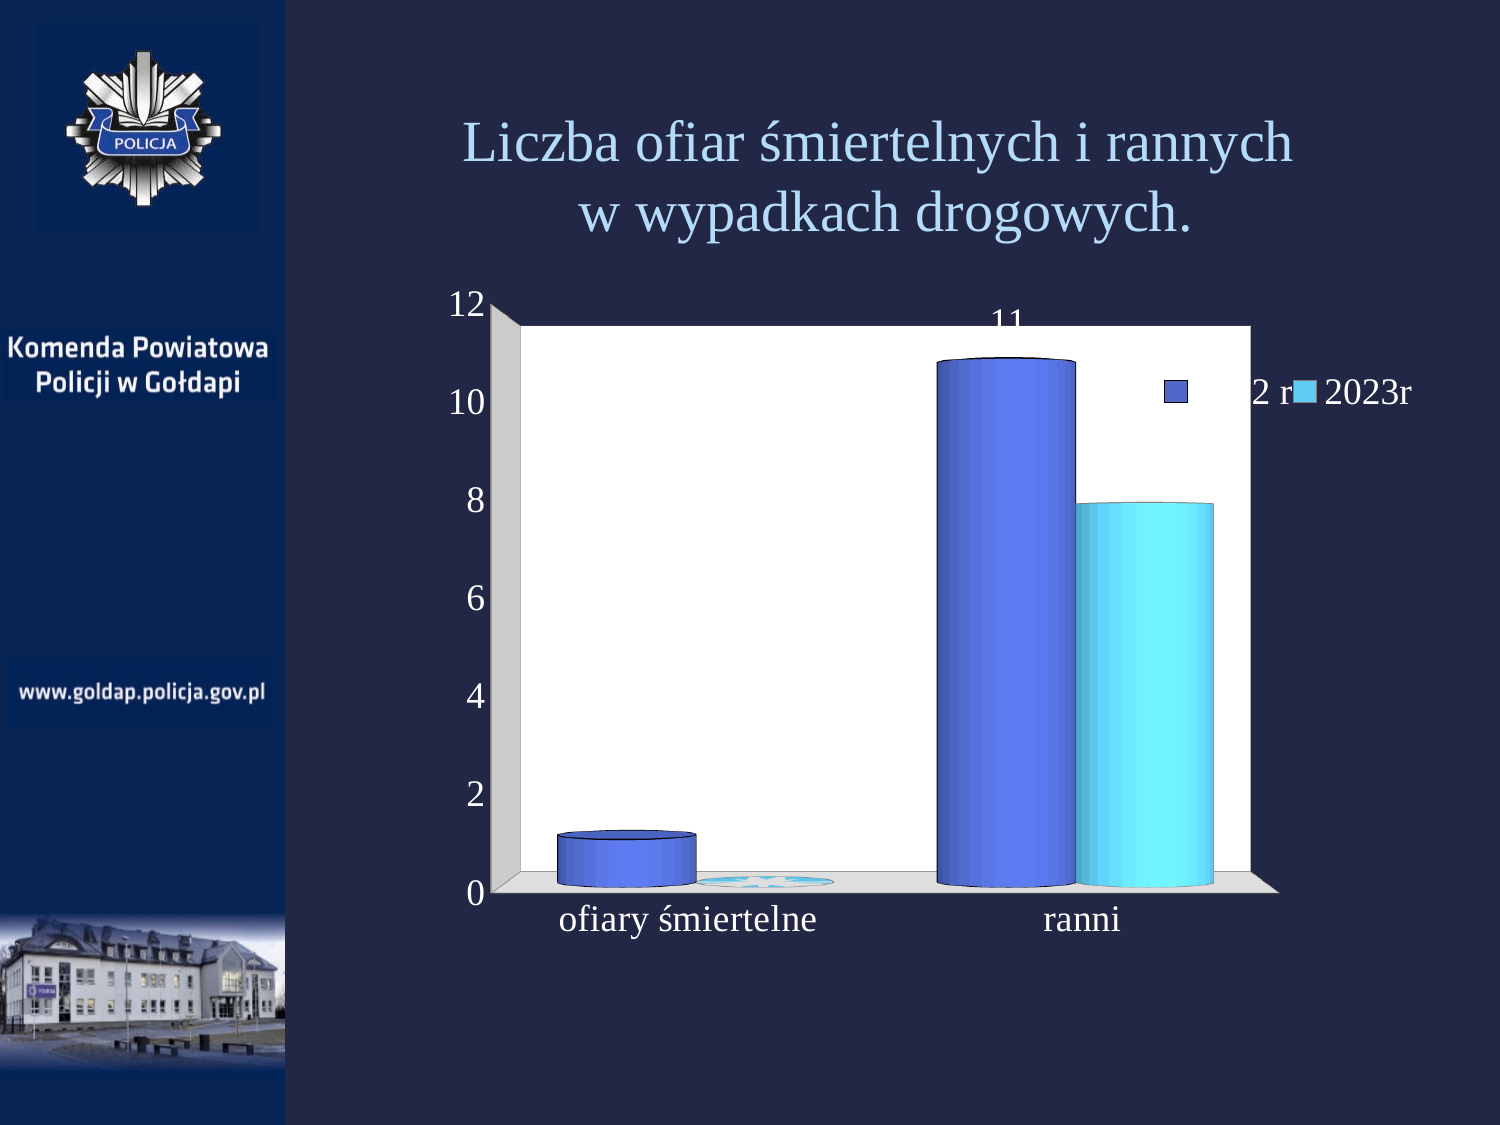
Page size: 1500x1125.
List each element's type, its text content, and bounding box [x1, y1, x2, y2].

title Liczba ofiar śmiertelnych i rannych w wypadkach drogowych. [371, 90, 1400, 256]
picture [0, 0, 285, 1125]
chart [395, 278, 1436, 989]
